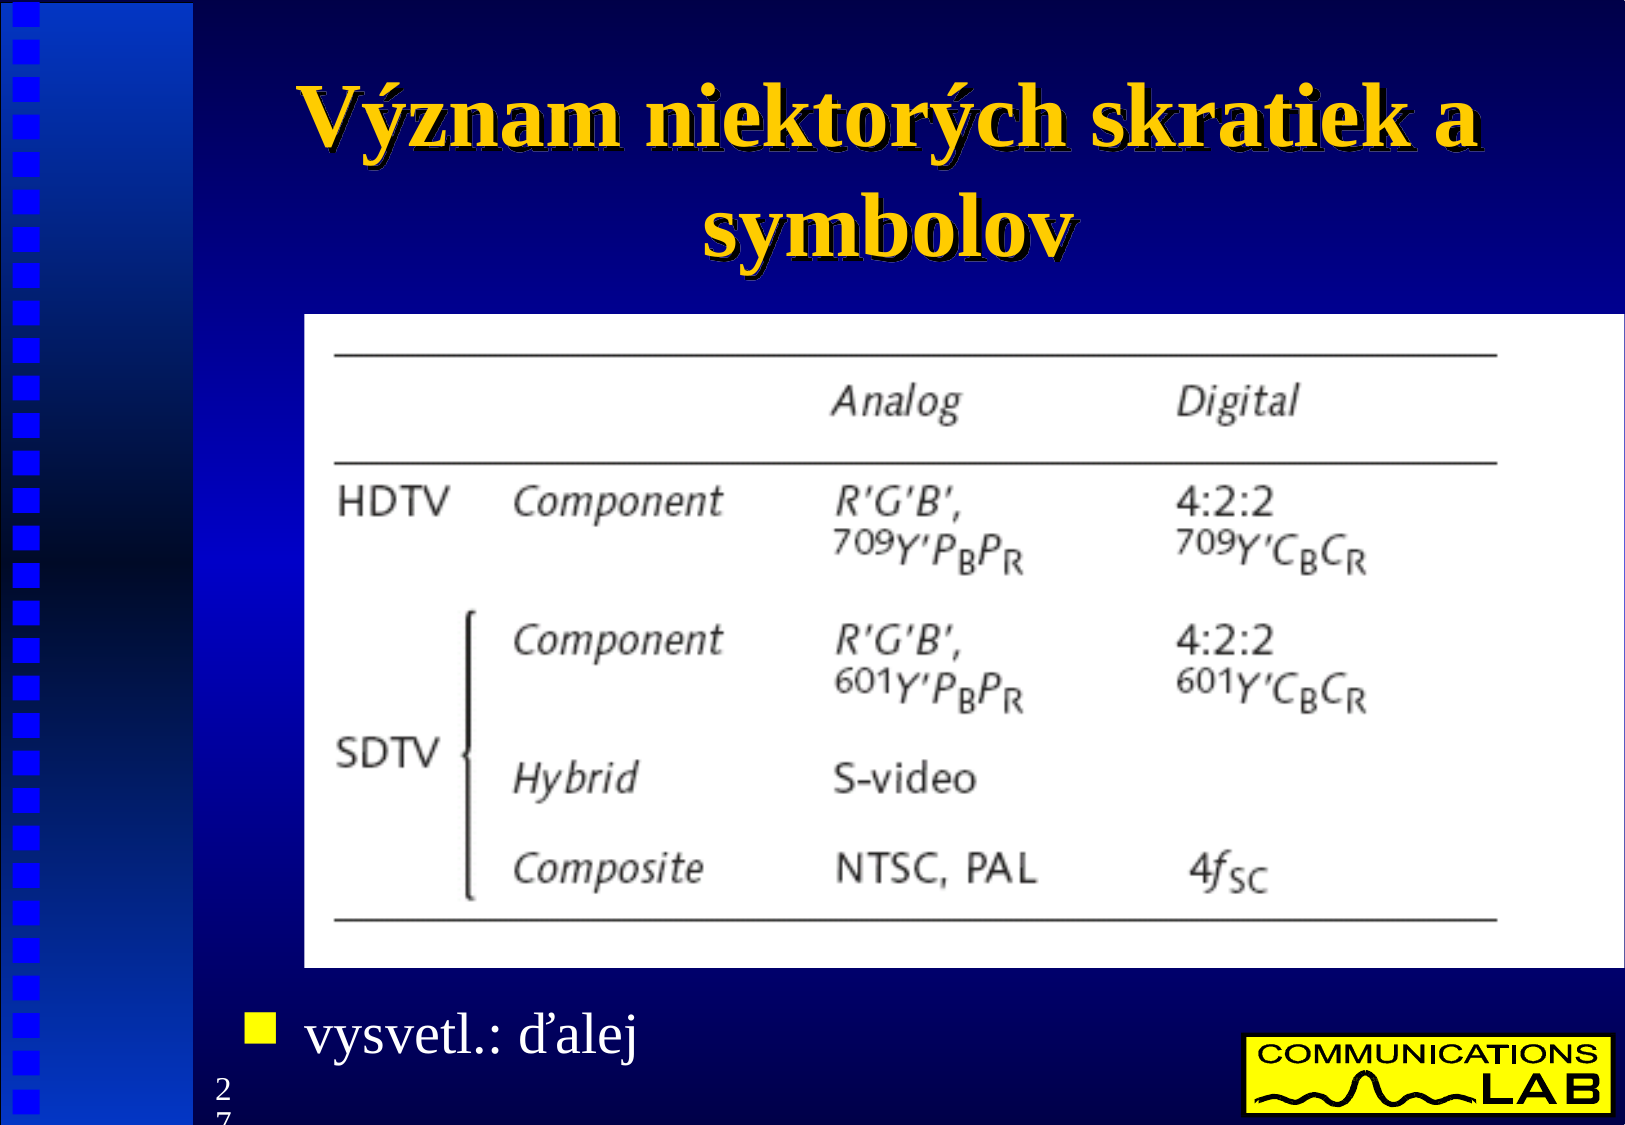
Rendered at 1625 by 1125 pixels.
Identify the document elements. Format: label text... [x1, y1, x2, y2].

picture [304, 314, 1625, 968]
title Význam niektorých skratiek a symbolov [176, 90, 1602, 240]
text_box vysvetl.: ďalej [233, 987, 1545, 1073]
slide_number 27 [200, 1050, 264, 1125]
